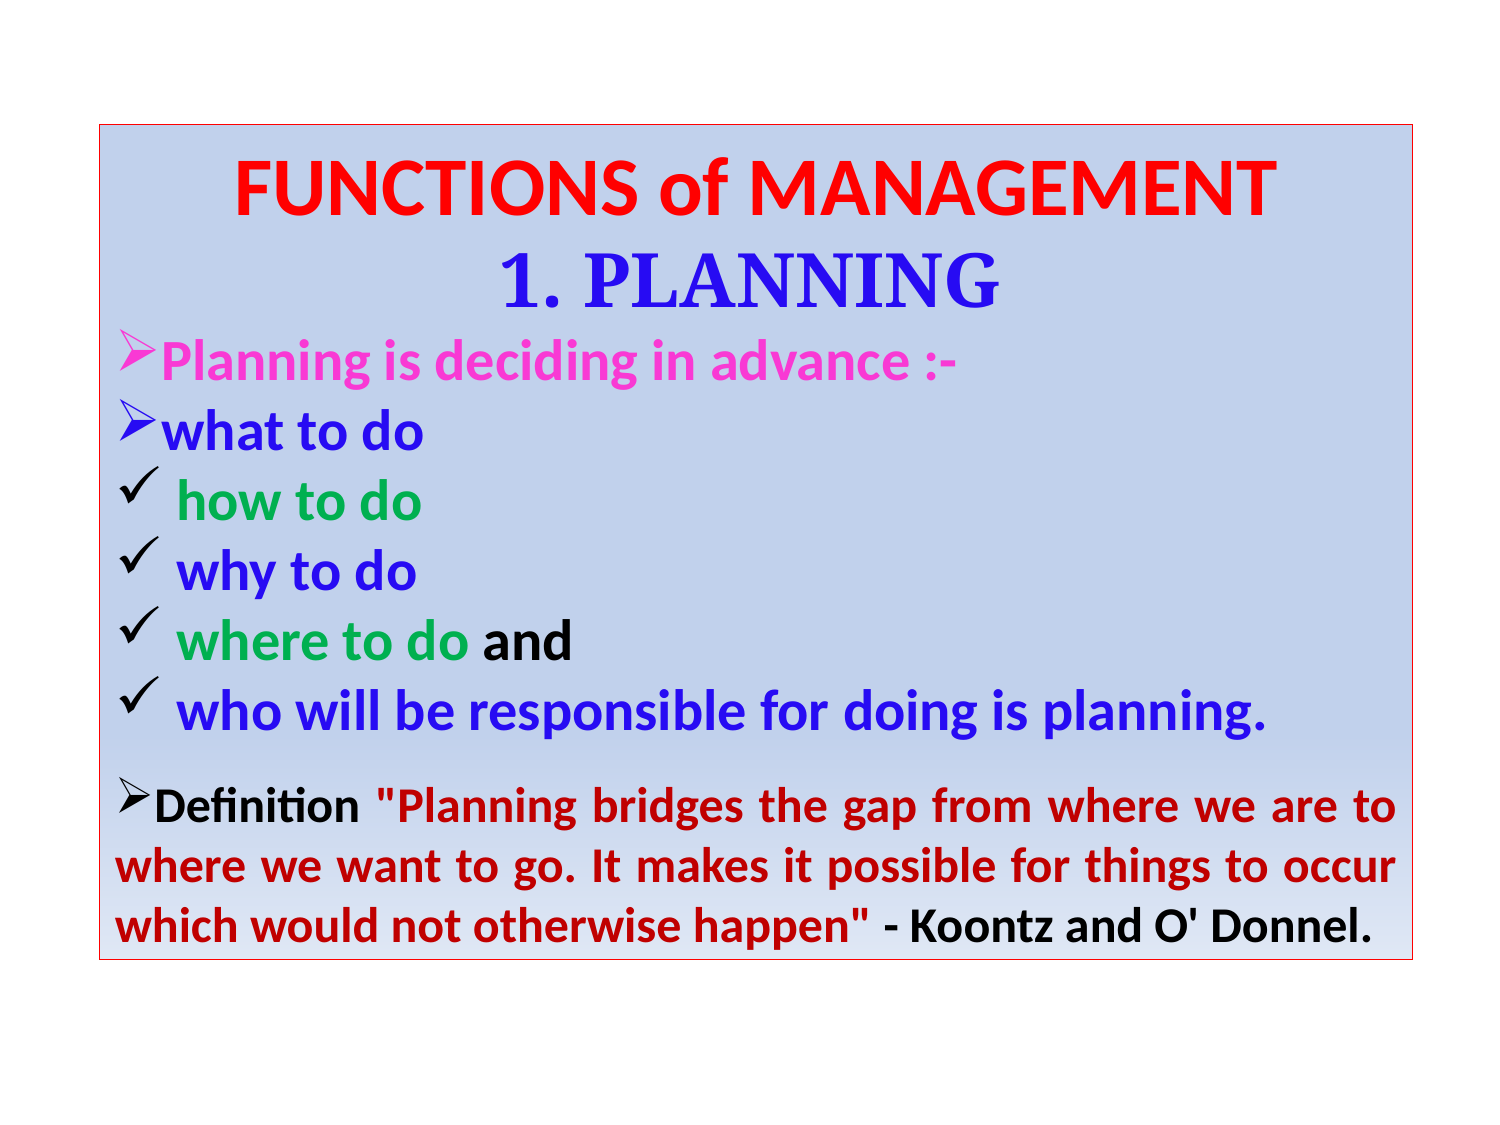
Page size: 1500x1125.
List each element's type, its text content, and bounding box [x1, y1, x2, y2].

text_box FUNCTIONS of MANAGEMENT 1. PLANNING Planning is deciding in advance :- what to do how to do why to do where to do and who will be responsible for doing is planning. Definition "Planning bridges the gap from where we are to where we want to go. It makes it possible for things to occur which would not otherwise happen" - Koontz and O' Donnel. [99, 124, 1413, 960]
